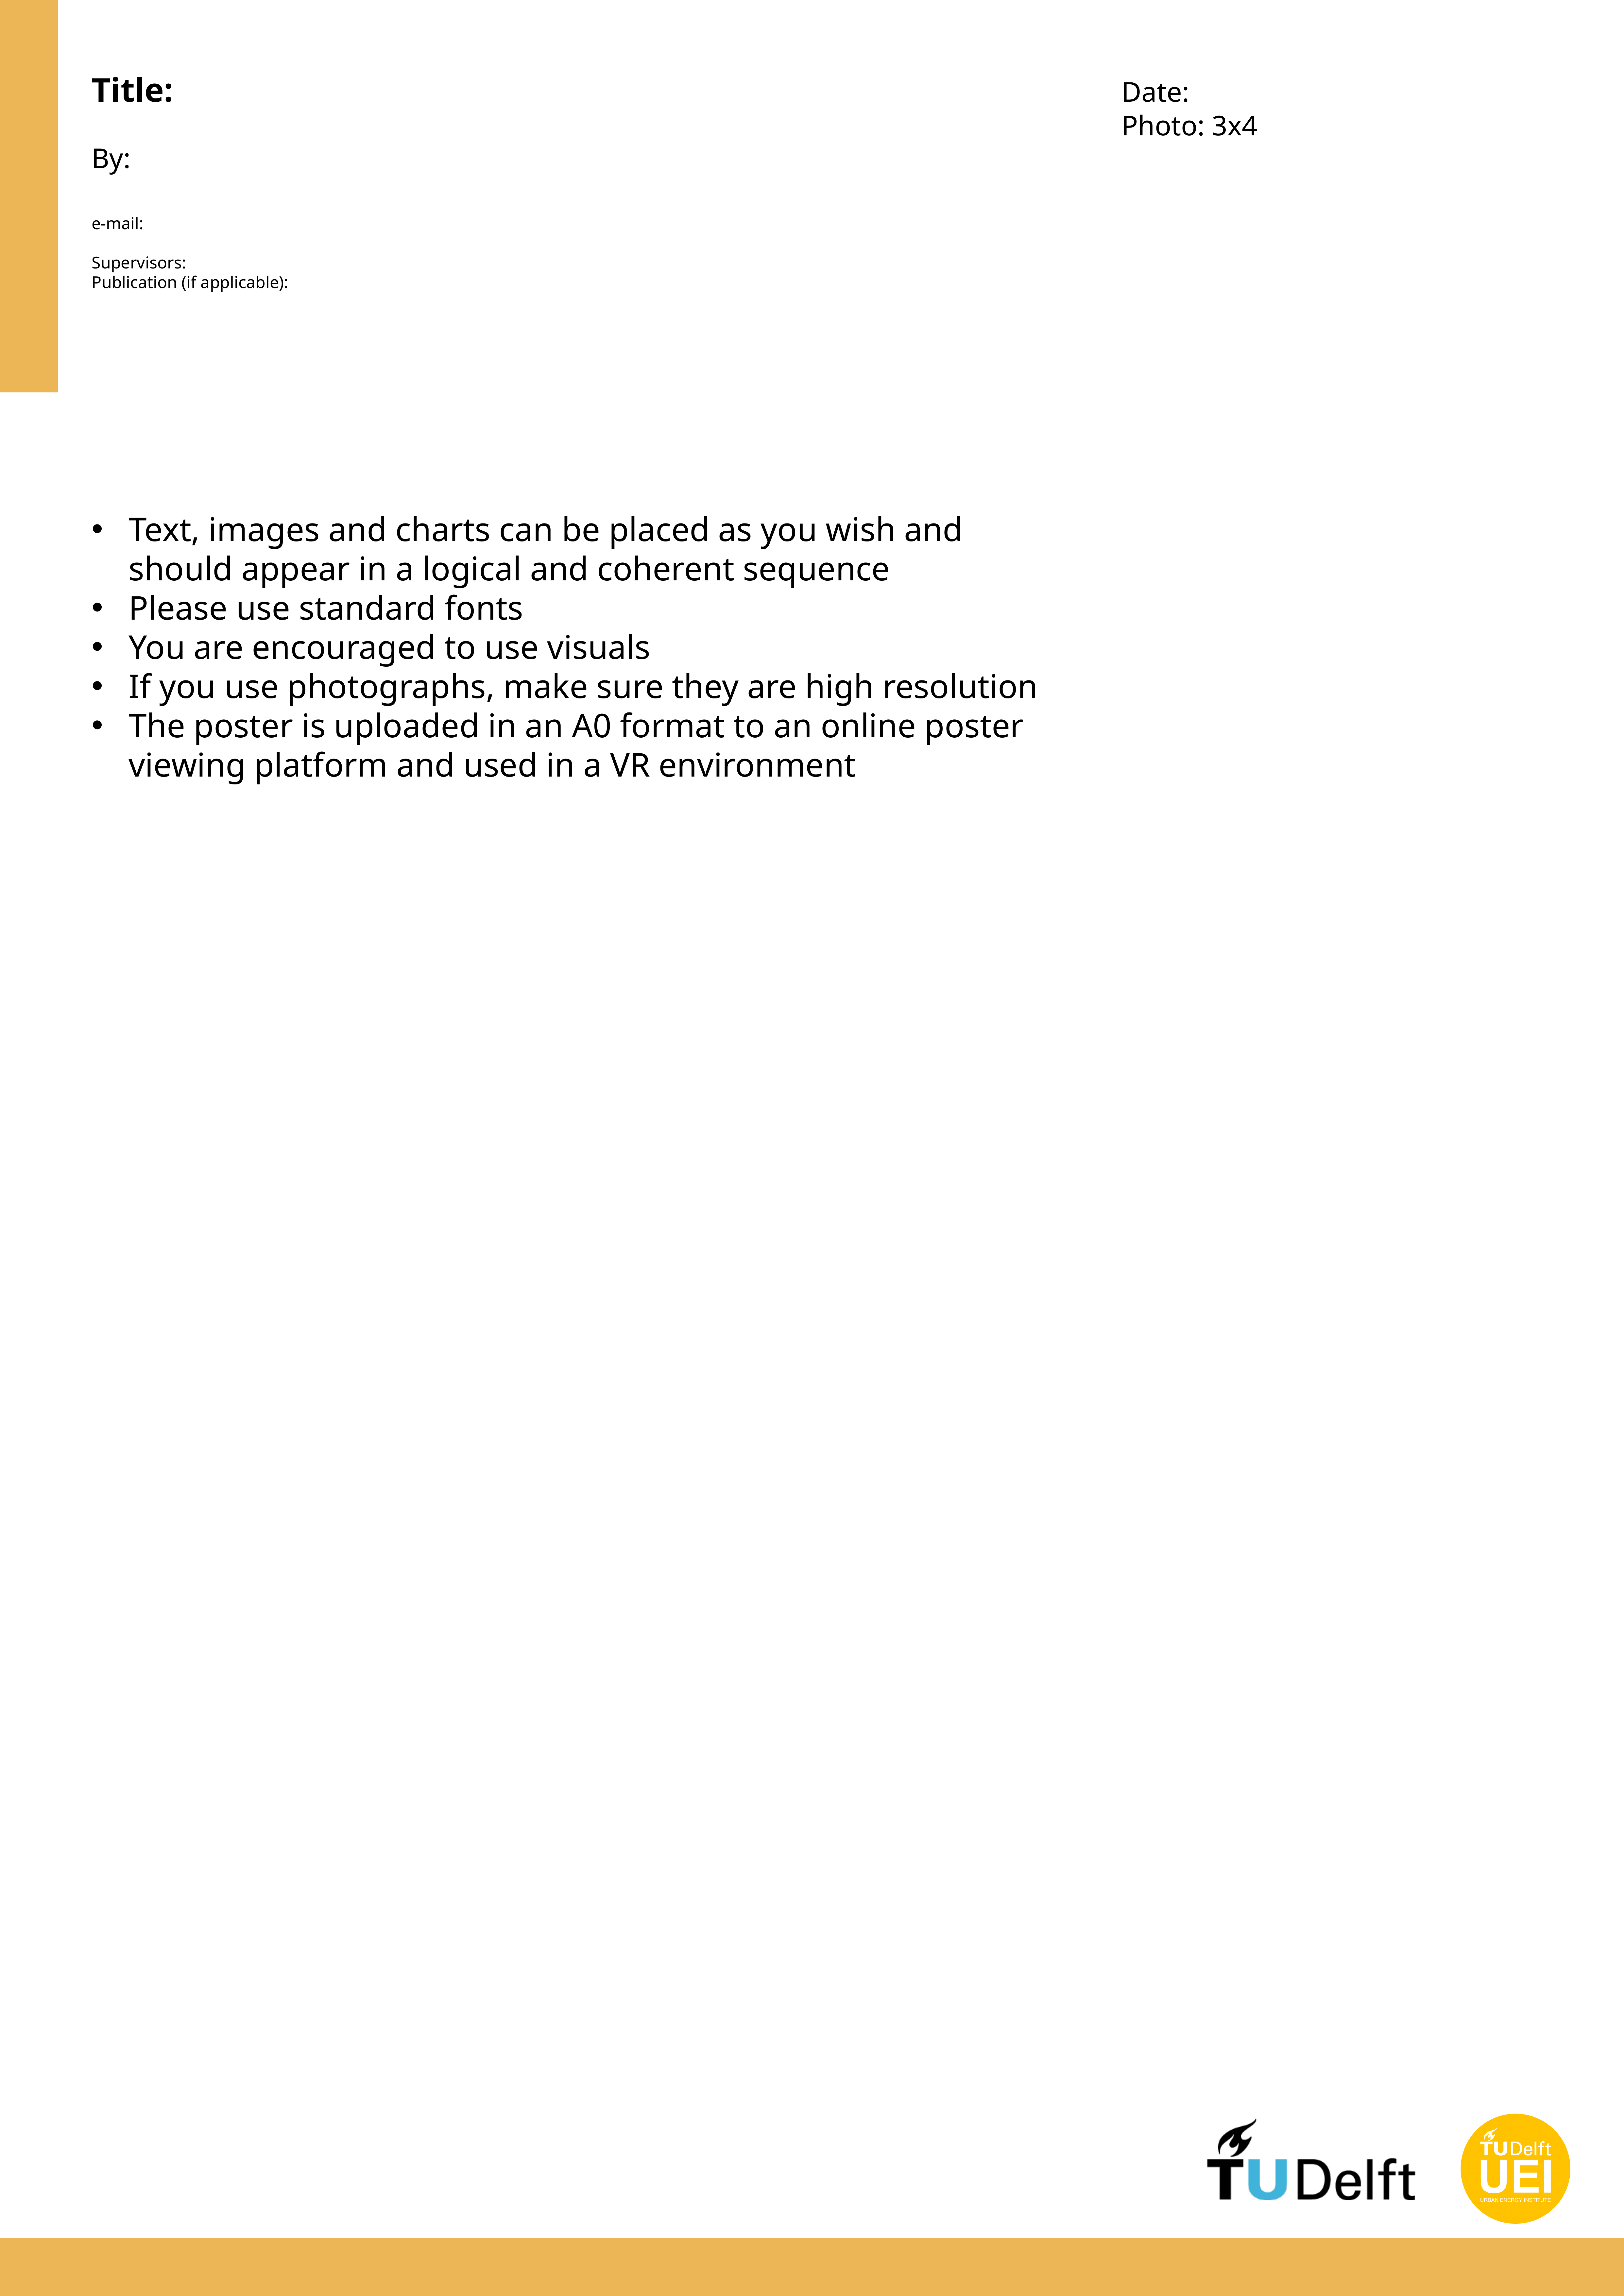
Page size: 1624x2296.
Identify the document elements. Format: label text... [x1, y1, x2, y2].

text_box Title: Date: Photo: 3x4 By: e-mail: Supervisors: Publication (if applicable): [87, 66, 1563, 294]
picture [1458, 2111, 1573, 2226]
picture [1188, 2099, 1448, 2260]
text_box Text, images and charts can be placed as you wish and should appear in a logical and coherent sequence Please use standard fonts You are encouraged to use visuals If you use photographs, make sure they are high resolution The poster is uploaded in an A0 format to an online poster viewing platform and used in a VR environment [87, 506, 1066, 786]
text_box [0, 0, 58, 393]
text_box [0, 2237, 1624, 2296]
